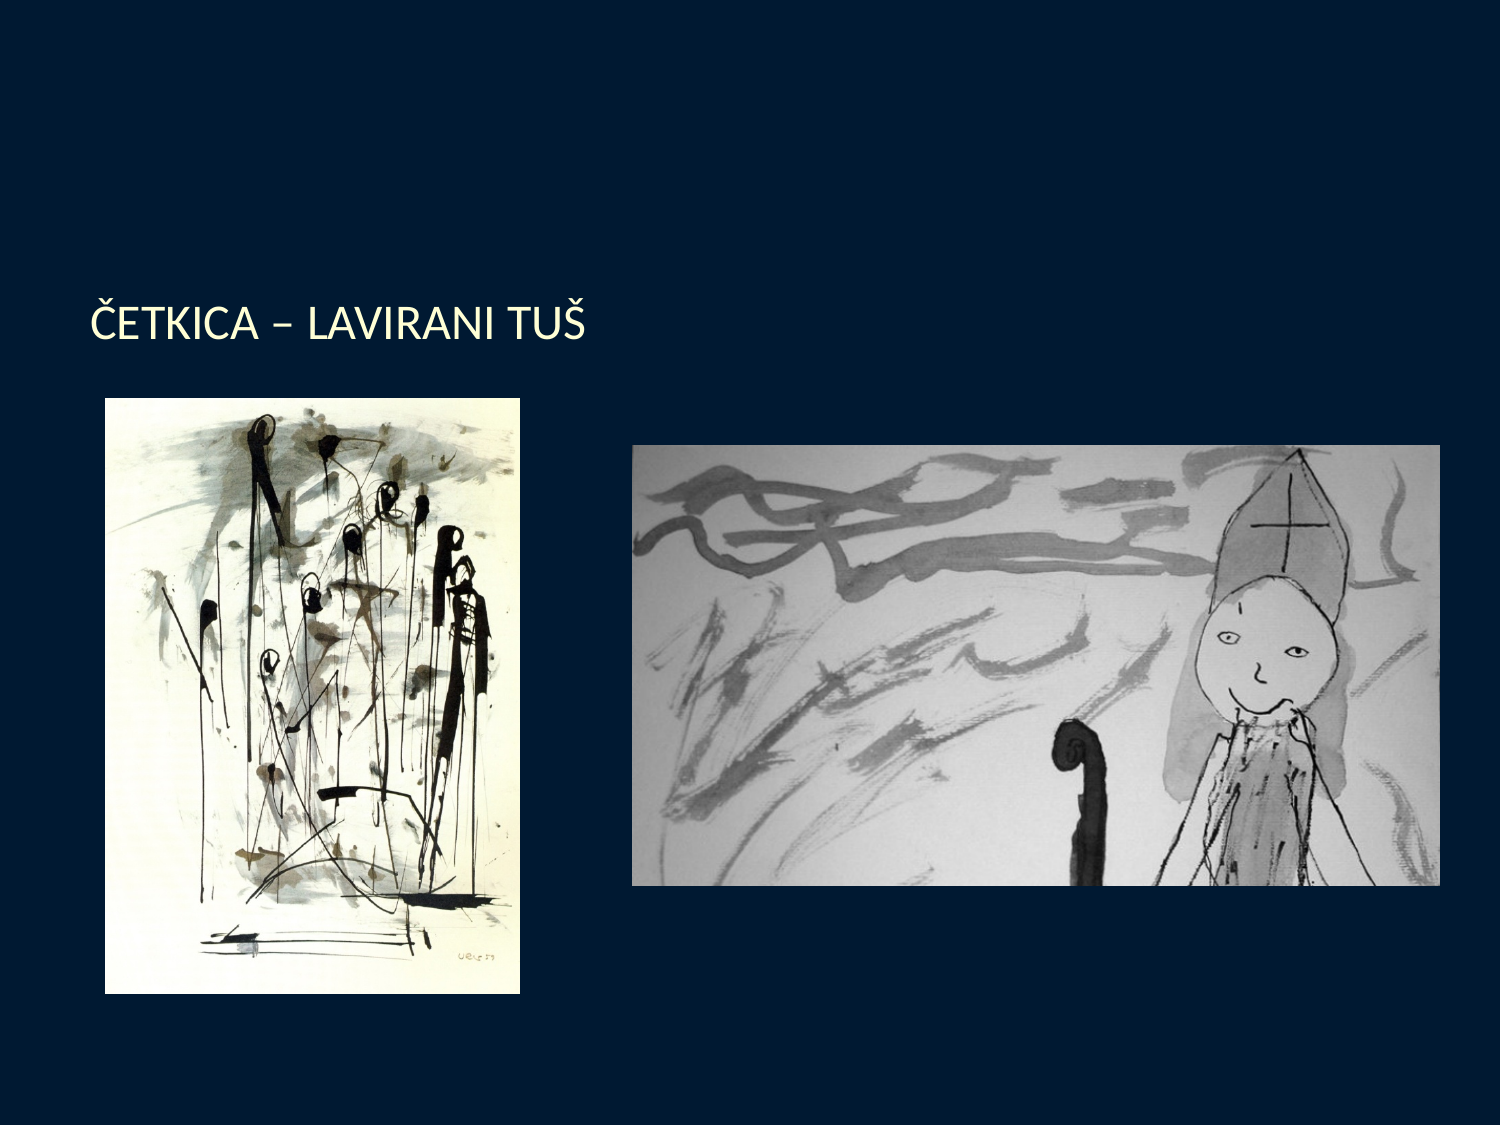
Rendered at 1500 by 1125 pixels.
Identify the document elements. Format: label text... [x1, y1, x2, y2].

list ČETKICA – LAVIRANI TUŠ [75, 251, 738, 357]
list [632, 445, 1440, 886]
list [105, 398, 520, 994]
